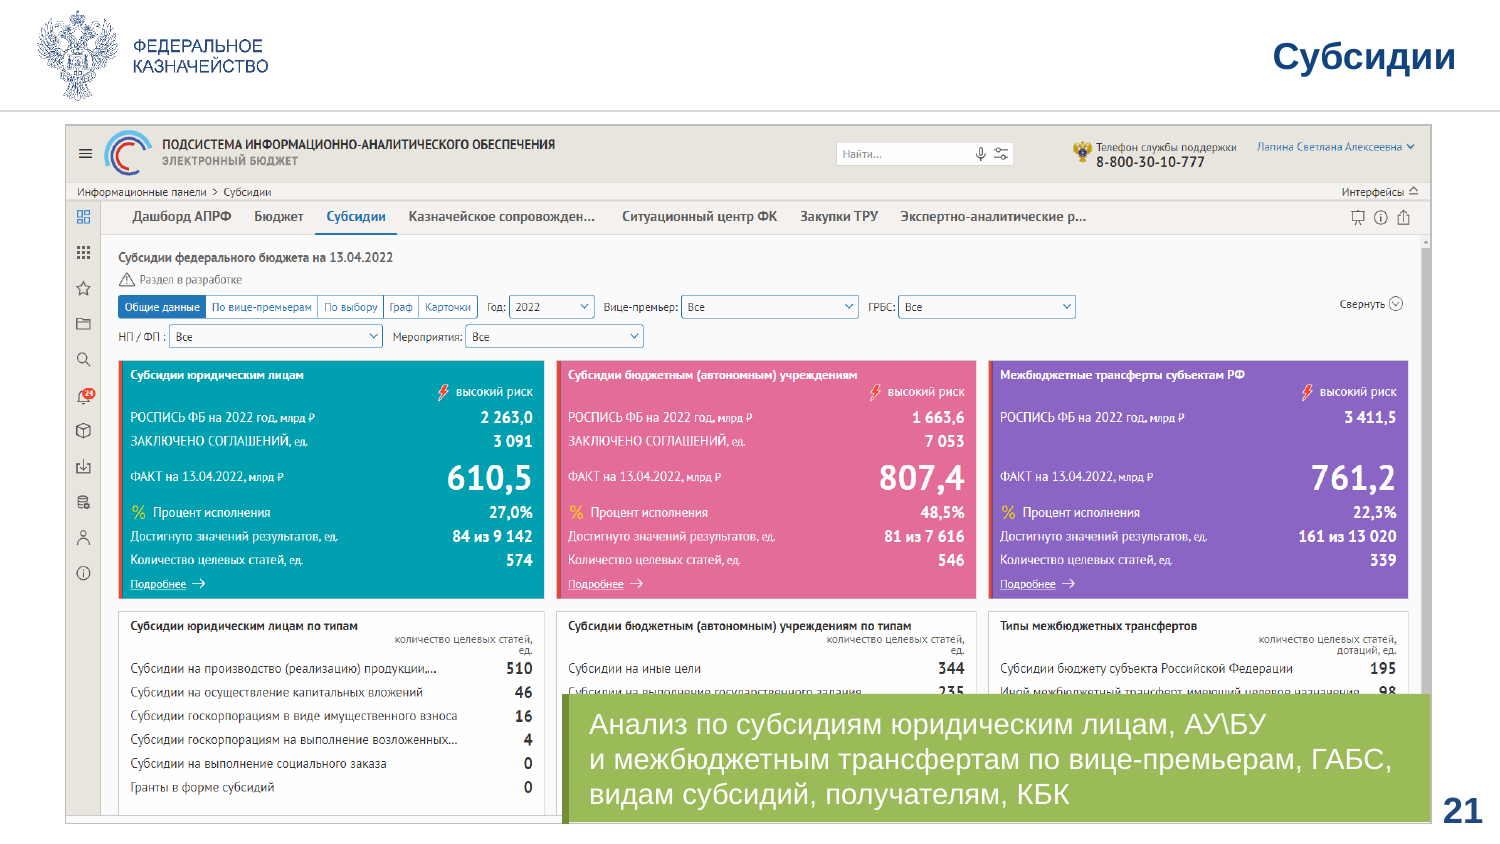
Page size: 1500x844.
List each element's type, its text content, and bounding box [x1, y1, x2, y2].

title Субсидии [384, 31, 1457, 78]
picture [37, 10, 268, 101]
slide_number 20 [1432, 786, 1484, 831]
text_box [565, 693, 1431, 824]
picture [66, 125, 1431, 823]
